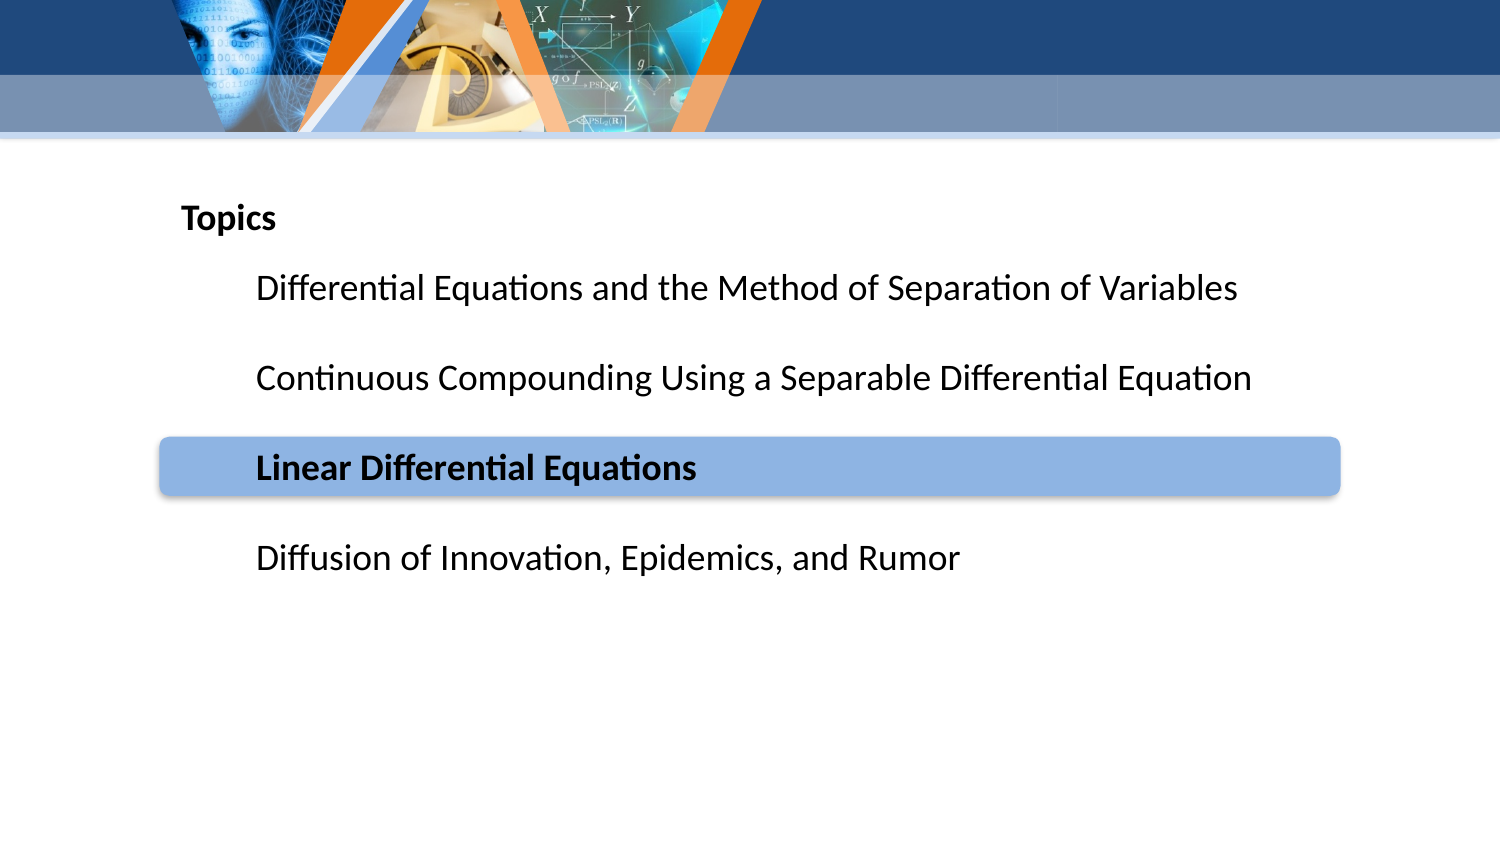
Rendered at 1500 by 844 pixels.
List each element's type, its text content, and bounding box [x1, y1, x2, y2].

text_box Topics Differential Equations and the Method of Separation of Variables Continuous Compounding Using a Separable Differential Equation Linear Differential Equations Diffusion of Innovation, Epidemics, and Rumor [166, 185, 1269, 586]
picture [521, 0, 728, 74]
picture [391, 0, 524, 74]
text_box [157, 435, 166, 498]
text_box [1269, 434, 1343, 498]
picture [172, 0, 345, 74]
